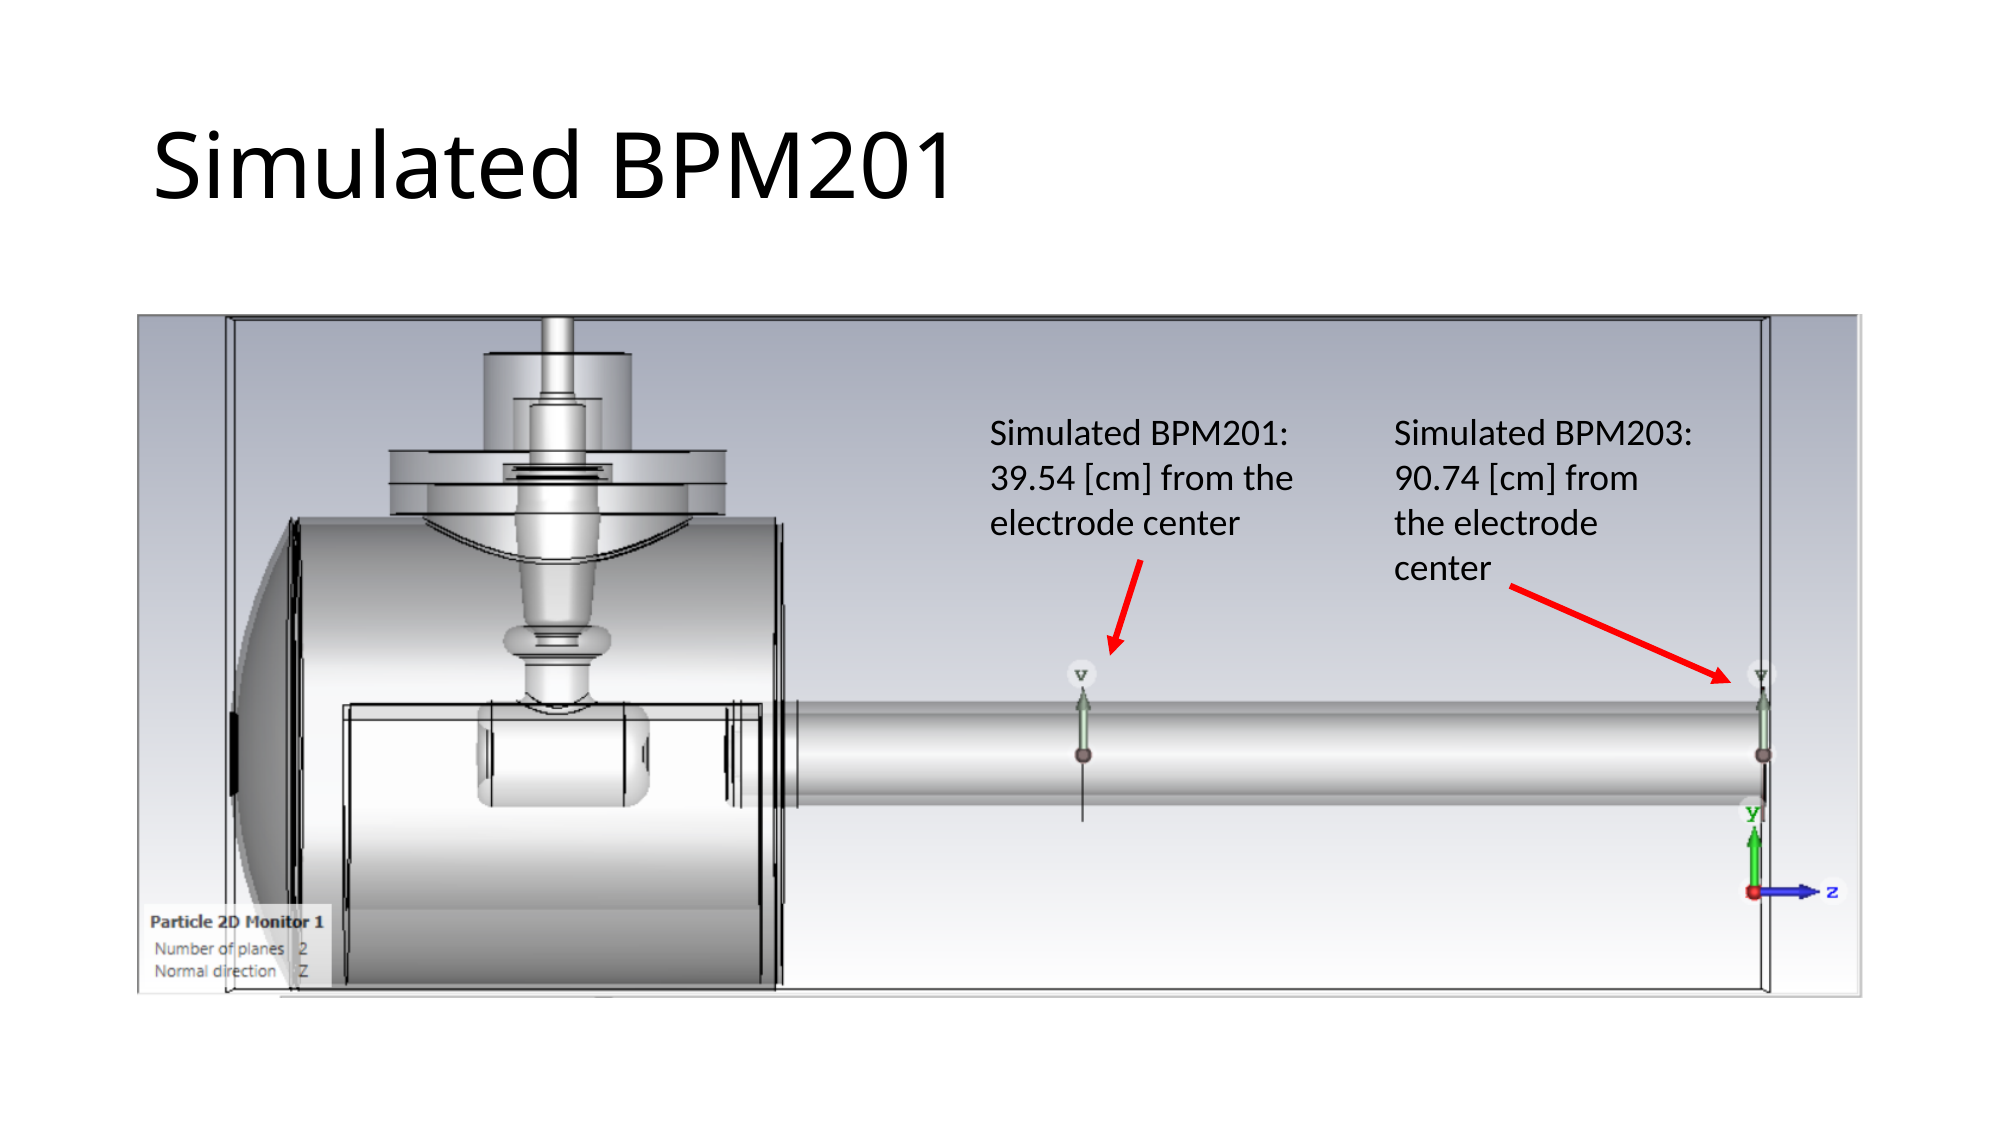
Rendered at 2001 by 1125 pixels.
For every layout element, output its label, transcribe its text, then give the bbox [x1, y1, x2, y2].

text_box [1109, 559, 1141, 656]
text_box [1509, 585, 1732, 683]
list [137, 315, 1863, 998]
title Simulated BPM201 [137, 59, 1863, 278]
